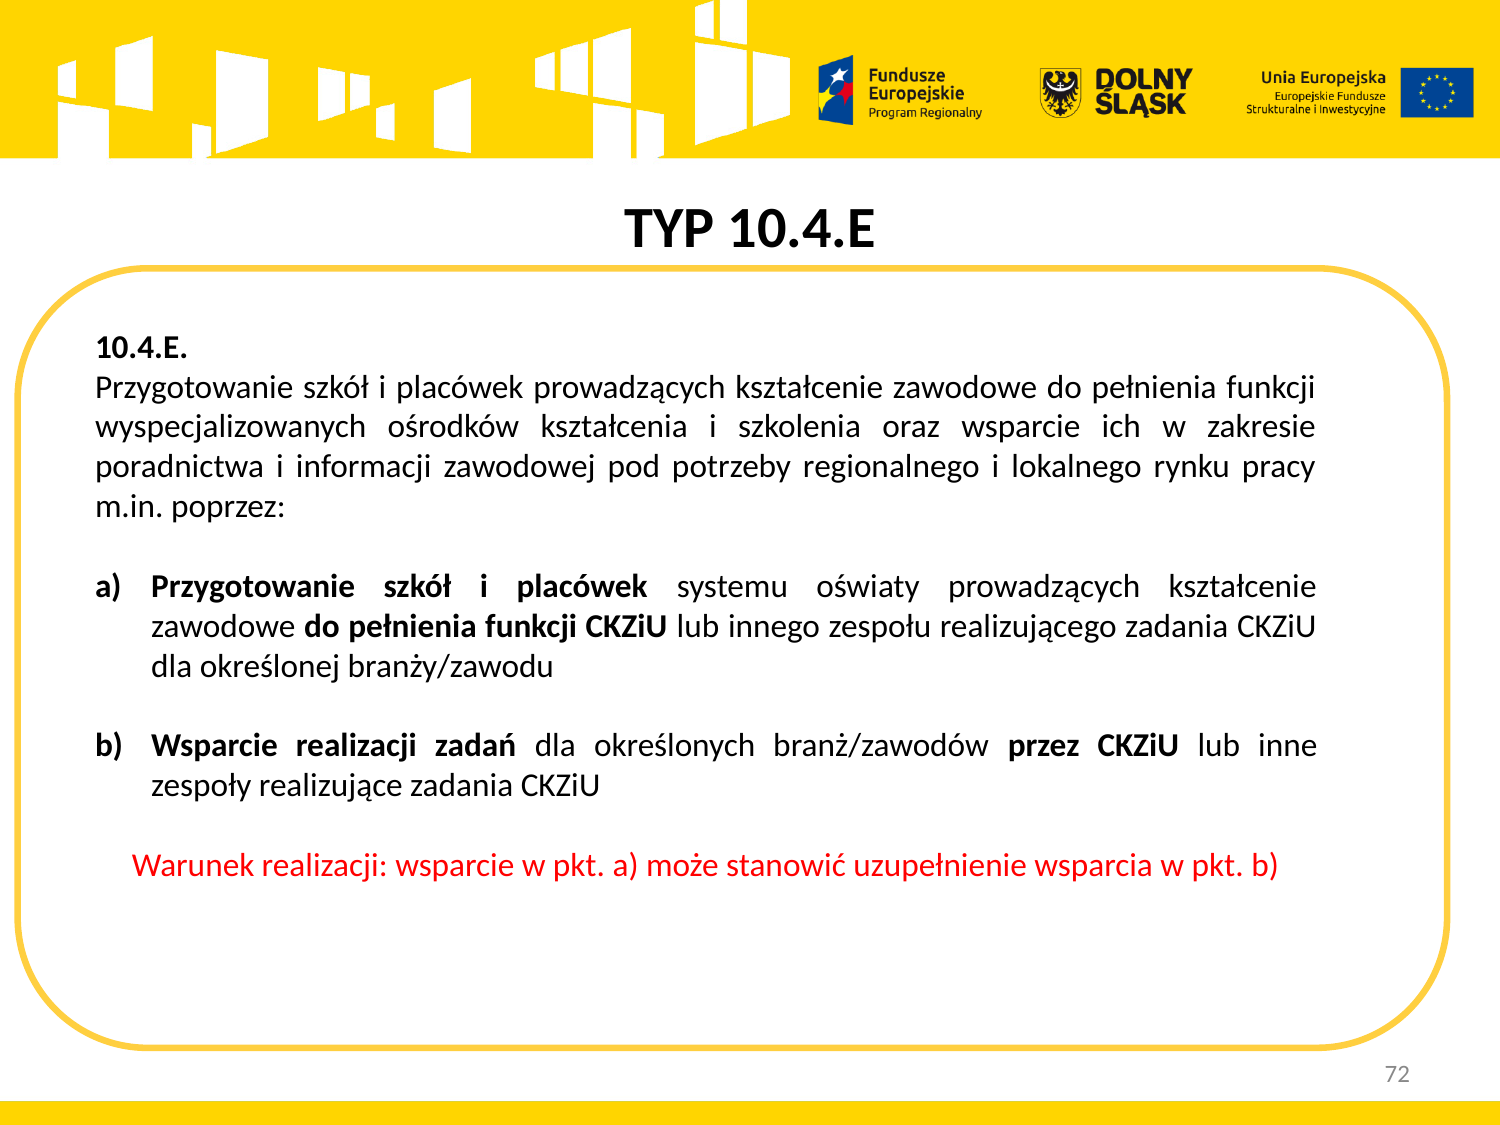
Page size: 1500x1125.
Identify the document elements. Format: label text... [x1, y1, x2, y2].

text_box [14, 283, 80, 1033]
text_box 10.4.E. Przygotowanie szkół i placówek prowadzących kształcenie zawodowe do pełnienia funkcji wyspecjalizowanych ośrodków kształcenia i szkolenia oraz wsparcie ich w zakresie poradnictwa i informacji zawodowej pod potrzeby regionalnego i lokalnego rynku pracy m.in. poprzez: Przygotowanie szkół i placówek systemu oświaty prowadzących kształcenie zawodowe do pełnienia funkcji CKZiU lub innego zespołu realizującego zadania CKZiU dla określonej branży/zawodu Wsparcie realizacji zadań dla określonych branż/zawodów przez CKZiU lub inne zespoły realizujące zadania CKZiU Warunek realizacji: wsparcie w pkt. a) może stanowić uzupełnienie wsparcia w pkt. b) [80, 277, 1333, 1043]
text_box [92, 265, 1451, 1052]
slide_number 72 [1074, 1042, 1425, 1103]
picture [0, 0, 1500, 1125]
title TYP 10.4.E [74, 171, 1426, 278]
